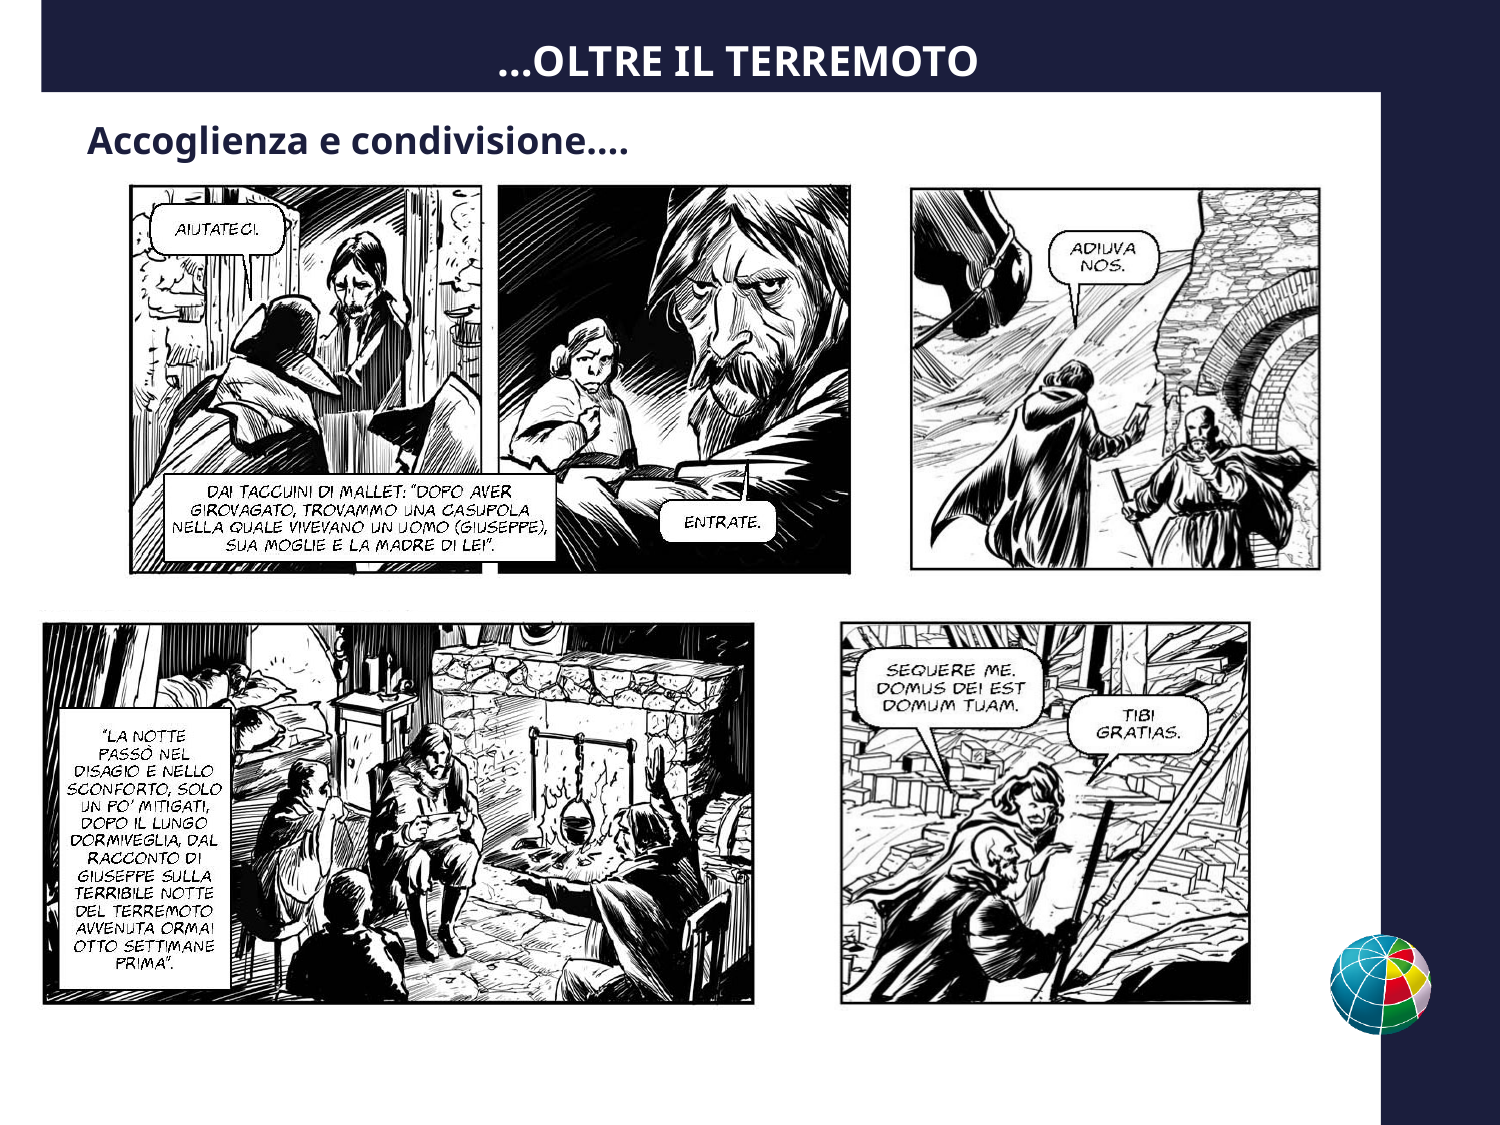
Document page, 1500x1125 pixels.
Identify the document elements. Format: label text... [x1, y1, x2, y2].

picture [36, 610, 760, 1014]
picture [123, 181, 857, 579]
picture [829, 610, 1258, 1014]
text_box …OLTRE IL TERREMOTO [41, 0, 1436, 93]
text_box Accoglienza e condivisione…. [72, 109, 645, 170]
picture [900, 176, 1329, 579]
picture [1328, 934, 1433, 1042]
